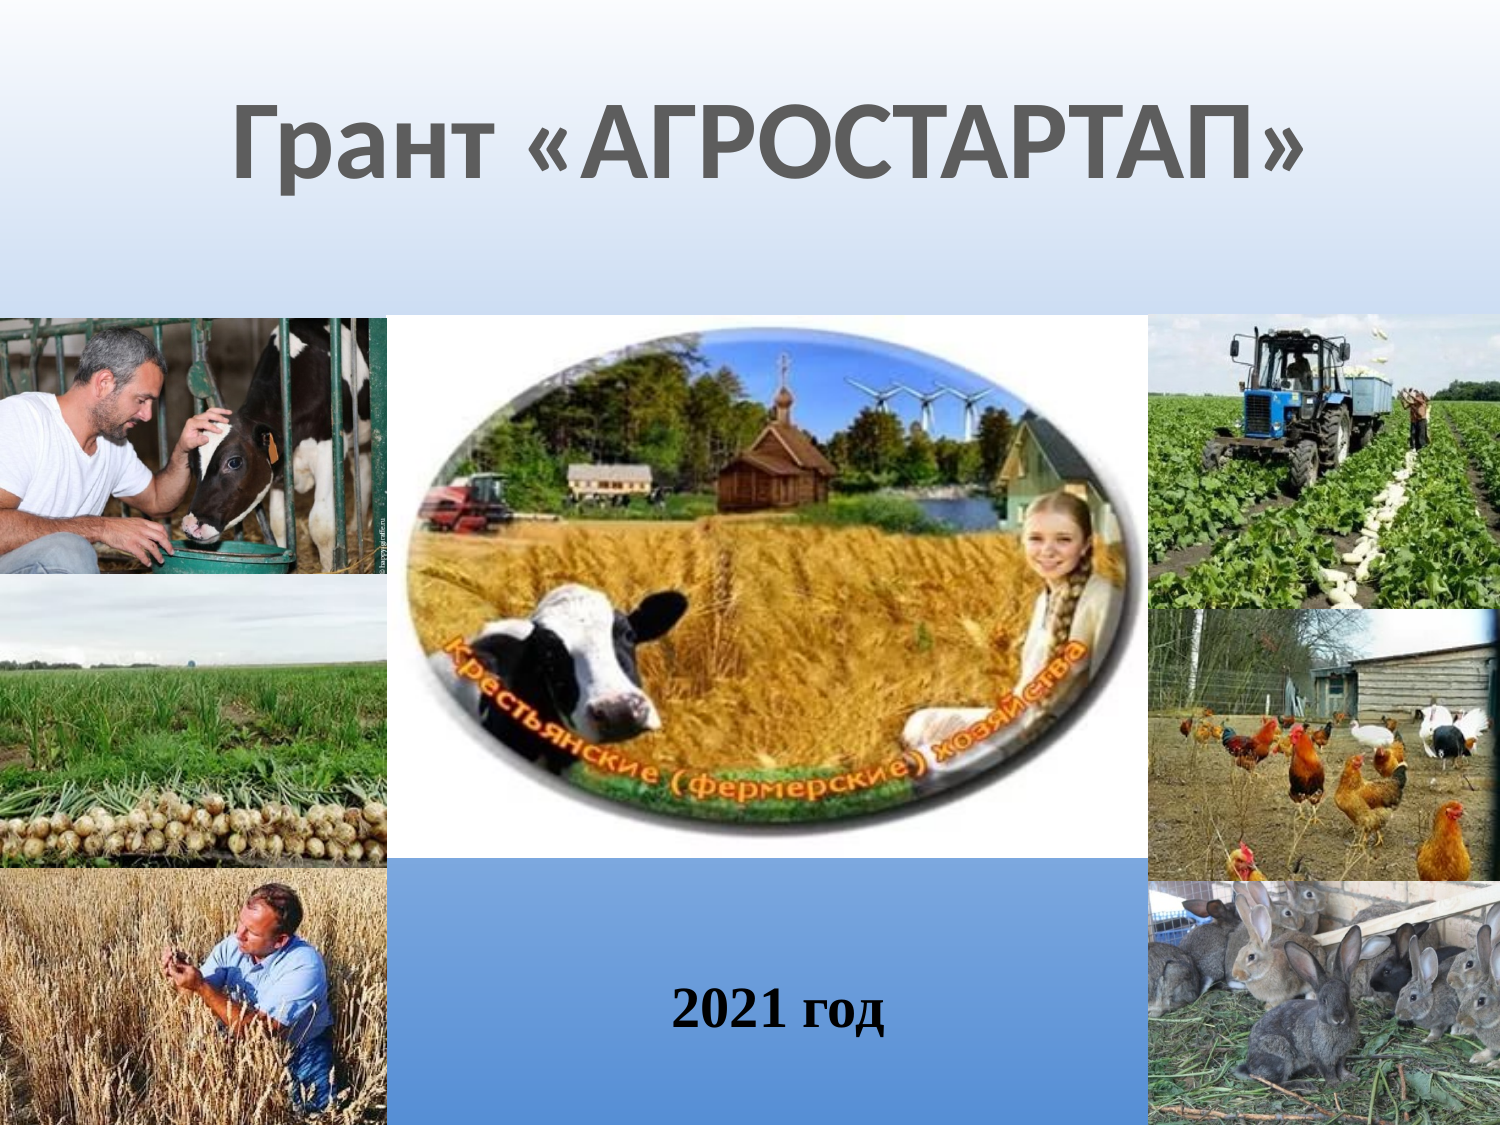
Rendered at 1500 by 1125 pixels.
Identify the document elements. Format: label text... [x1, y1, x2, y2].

text_box Грант «АГРОСТАРТАП» [216, 58, 1332, 209]
picture [0, 314, 1500, 1125]
text_box 2021 год [555, 961, 1016, 1047]
